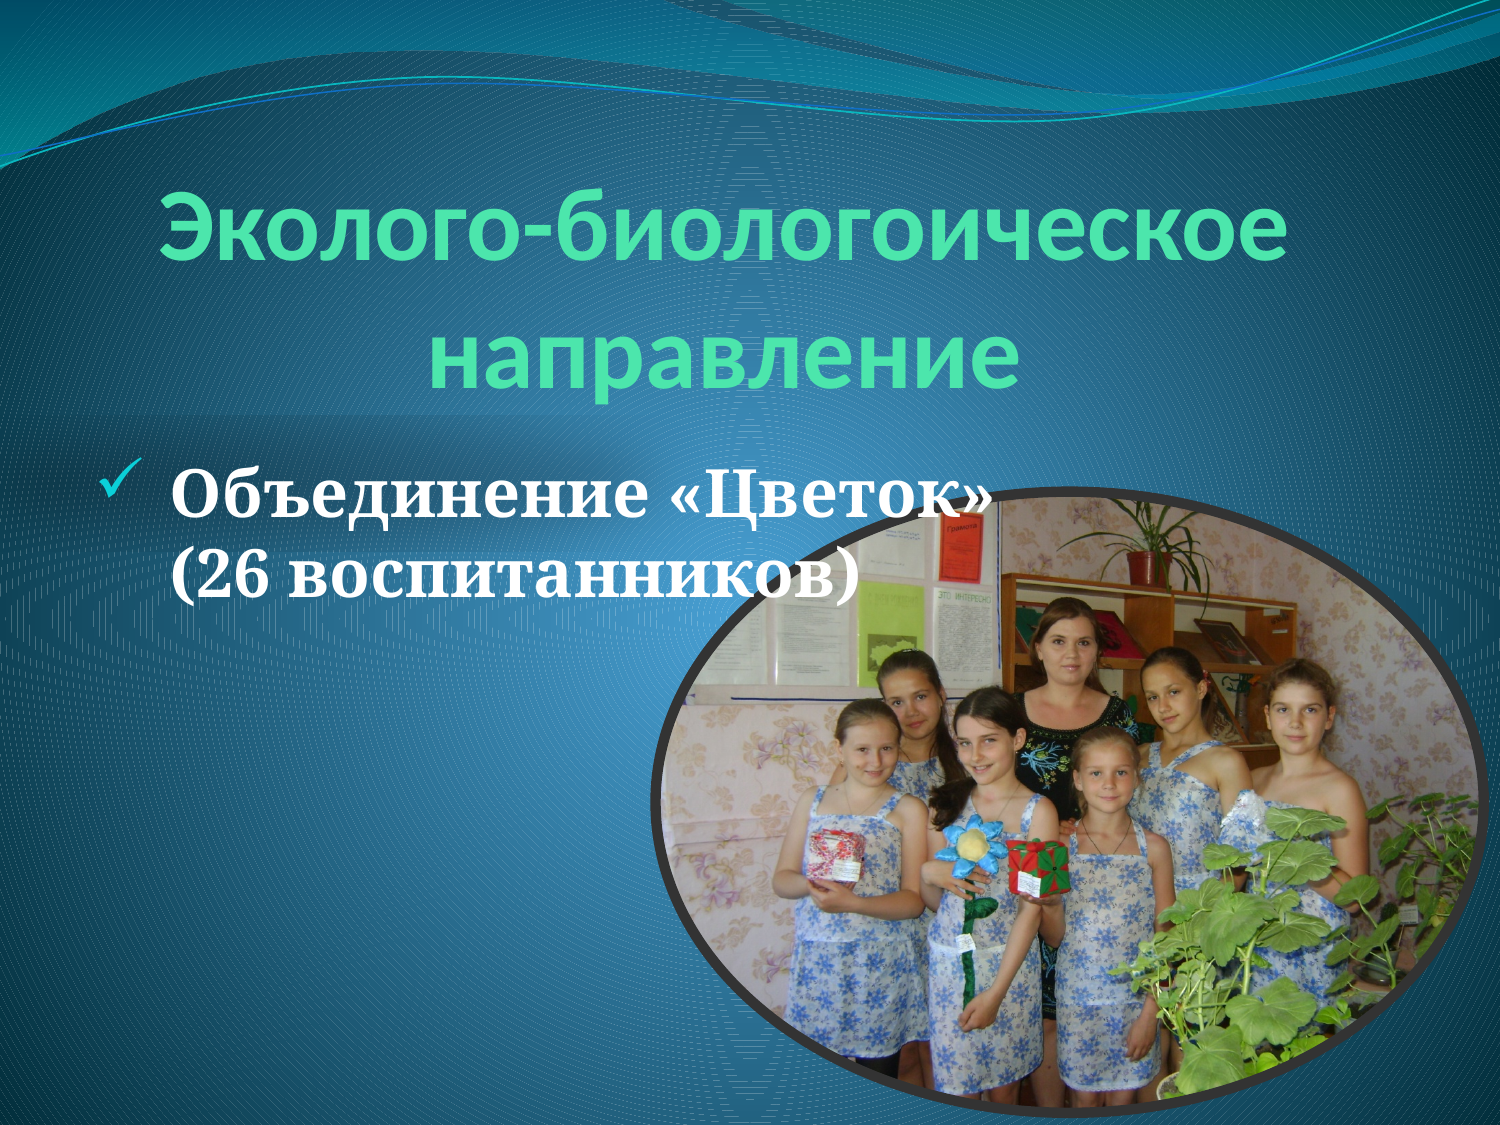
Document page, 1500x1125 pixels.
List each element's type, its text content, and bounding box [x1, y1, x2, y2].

picture [655, 491, 1484, 1114]
title Эколого-биологоическое направление [86, 149, 1362, 409]
list Объединение «Цветок» (26 воспитанников) [86, 443, 1362, 692]
